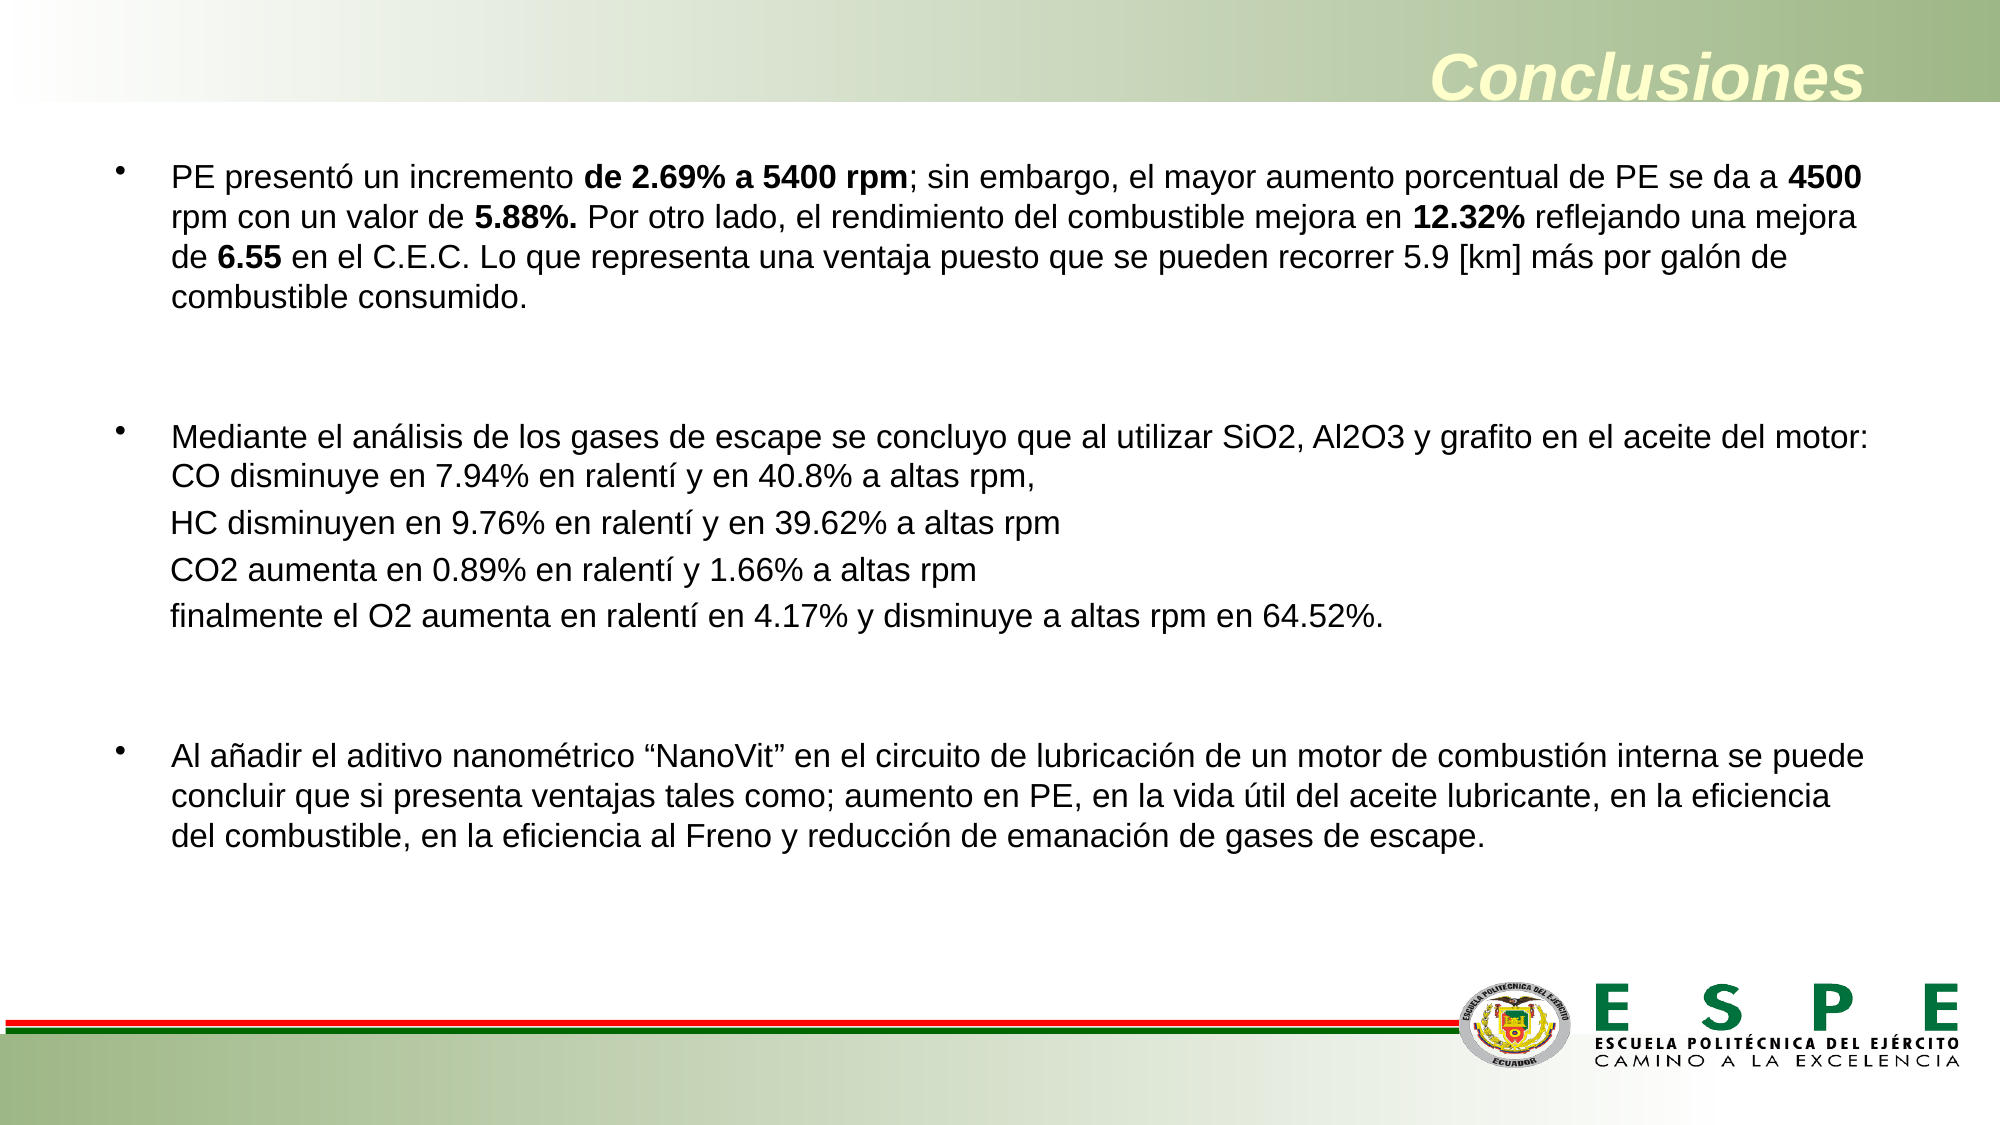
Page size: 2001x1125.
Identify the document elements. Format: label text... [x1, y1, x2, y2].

picture [1409, 964, 2000, 1093]
title Conclusiones [99, 26, 1900, 214]
